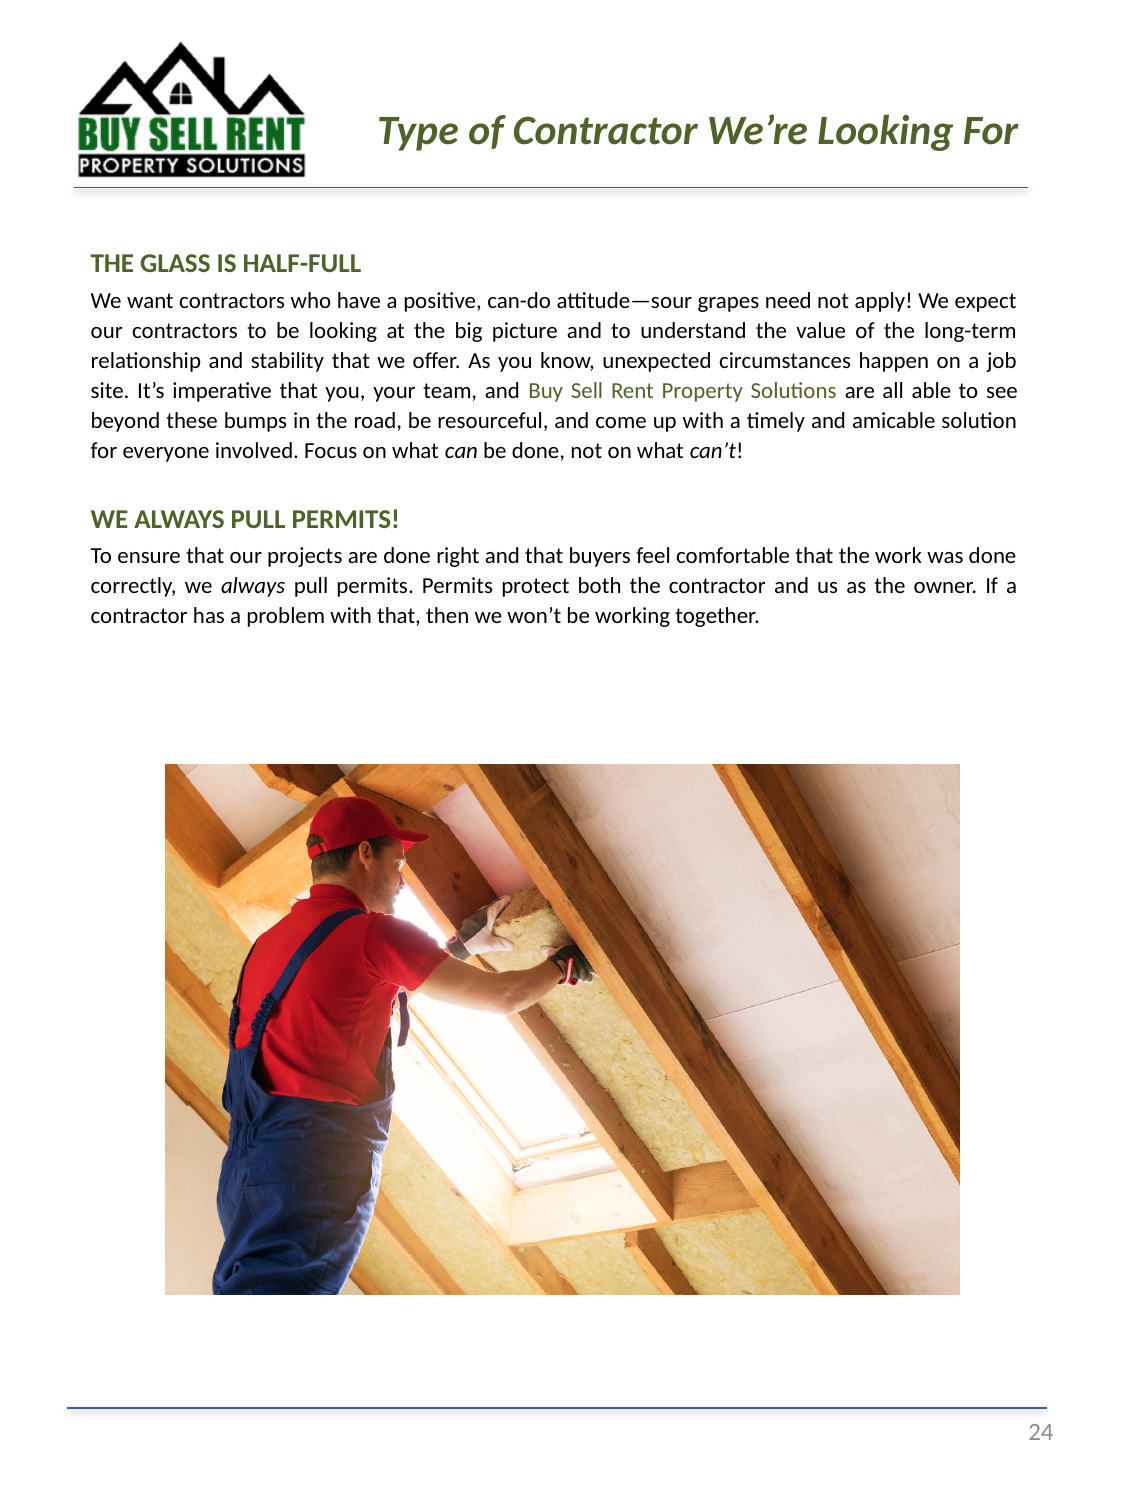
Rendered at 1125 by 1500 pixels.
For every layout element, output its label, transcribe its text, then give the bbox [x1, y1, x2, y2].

picture [165, 764, 960, 1295]
picture [68, 34, 316, 187]
list the glass is half-full We want contractors who have a positive, can-do attitude—sour grapes need not apply! We expect our contractors to be looking at the big picture and to understand the value of the long-term relationship and stability that we offer. As you know, unexpected circumstances happen on a job site. It’s imperative that you, your team, and Buy Sell Rent Property Solutions are all able to see beyond these bumps in the road, be resourceful, and come up with a timely and amicable solution for everyone involved. Focus on what can be done, not on what can’t! We always pull permits! To ensure that our projects are done right and that buyers feel comfortable that the work was done correctly, we always pull permits. Permits protect both the contractor and us as the owner. If a contractor has a problem with that, then we won’t be working together. [75, 237, 1034, 1131]
title Type of Contractor We’re Looking For [73, 55, 1034, 201]
slide_number 24 [806, 1390, 1069, 1471]
